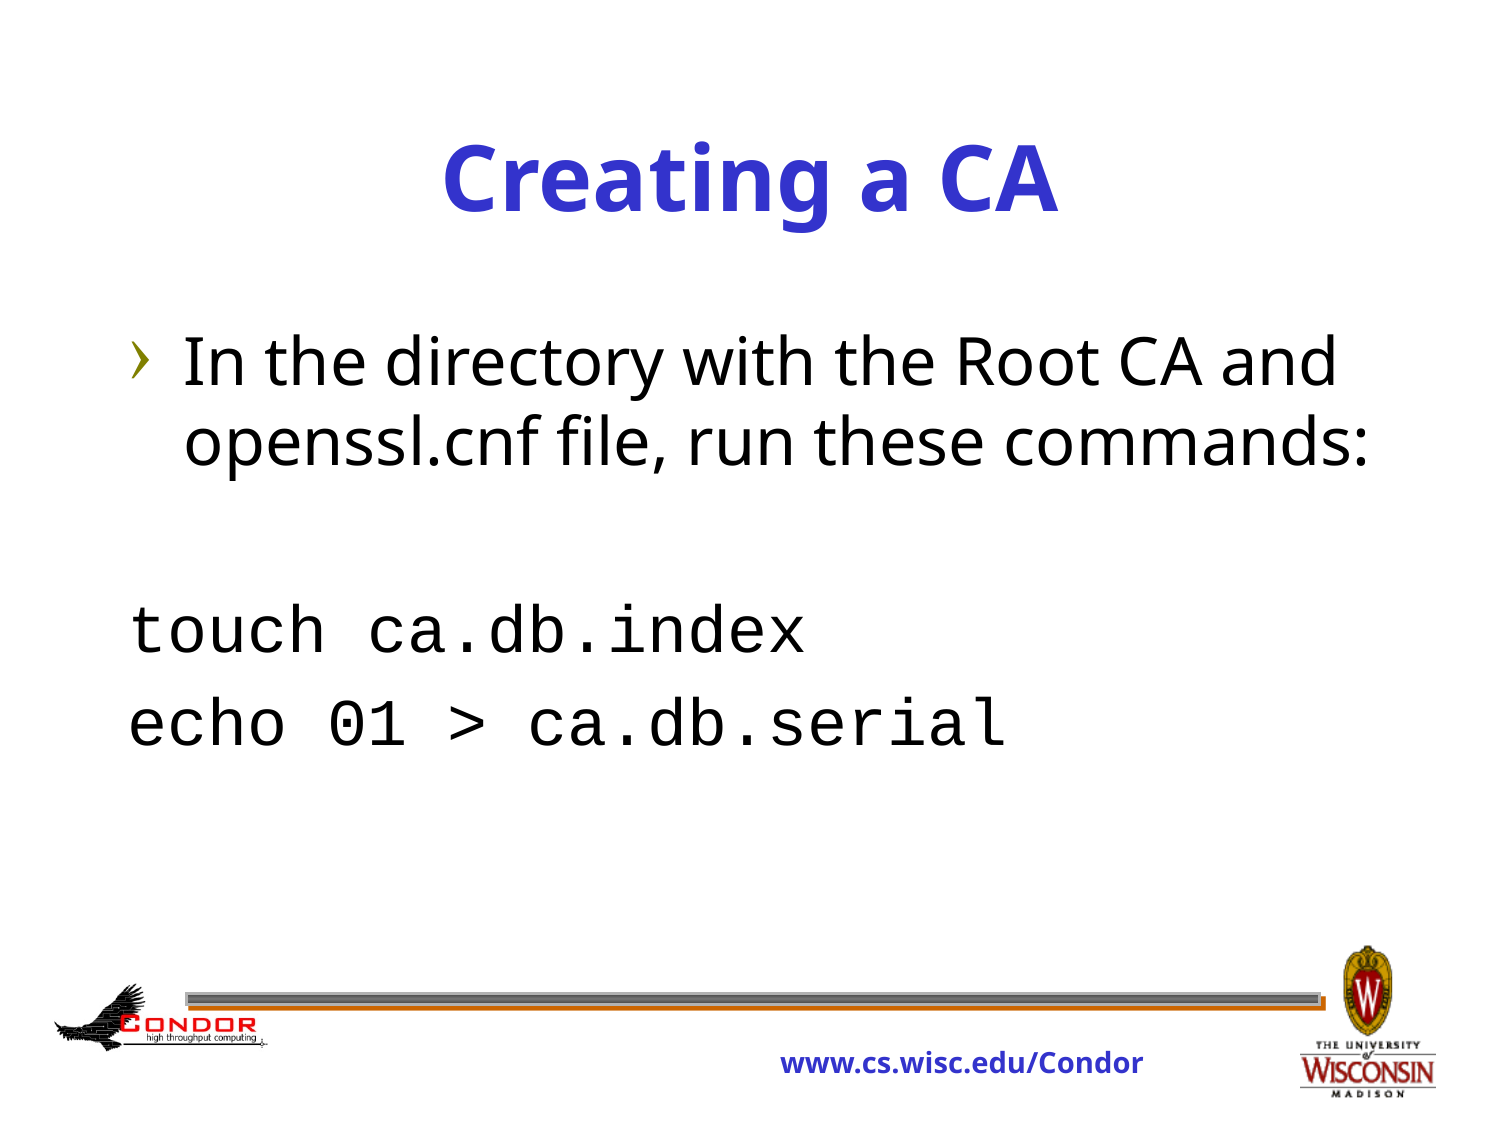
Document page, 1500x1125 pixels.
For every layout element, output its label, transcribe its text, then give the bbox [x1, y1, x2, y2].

picture [50, 980, 268, 1054]
list In the directory with the Root CA and openssl.cnf file, run these commands: touch ca.db.index echo 01 > ca.db.serial [112, 311, 1388, 925]
picture [1300, 944, 1436, 1101]
title Creating a CA [112, 99, 1388, 250]
